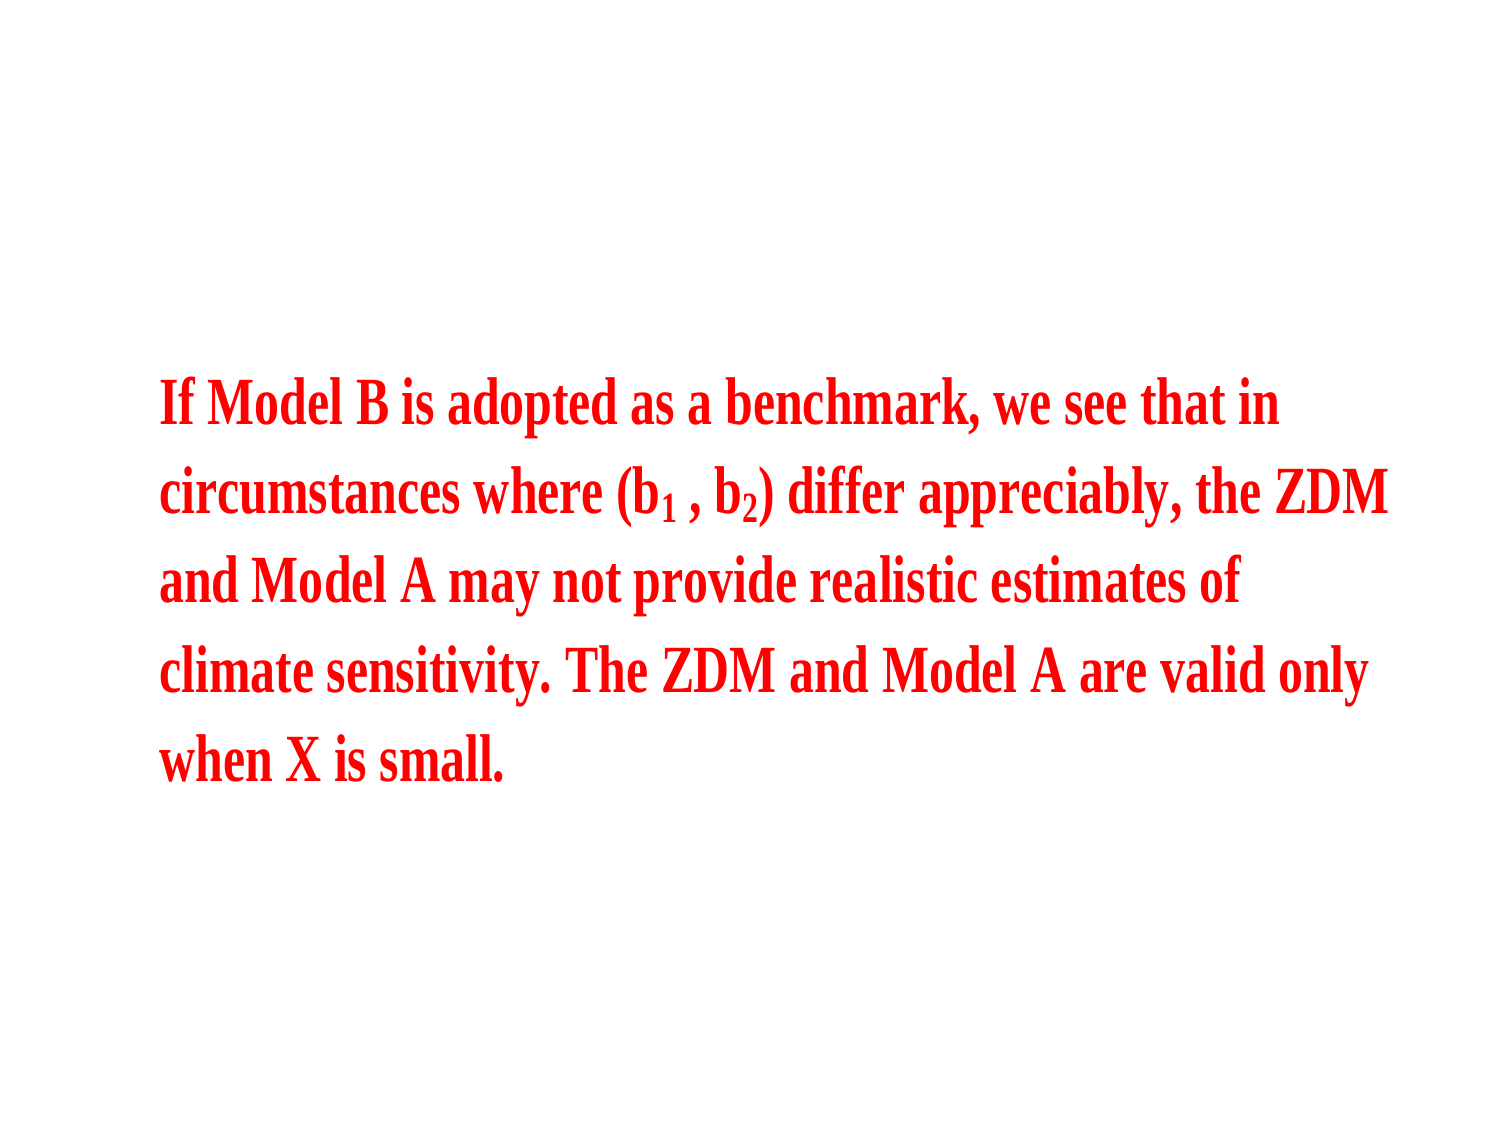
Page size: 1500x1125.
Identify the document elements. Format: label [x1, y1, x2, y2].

picture [159, 361, 1410, 847]
